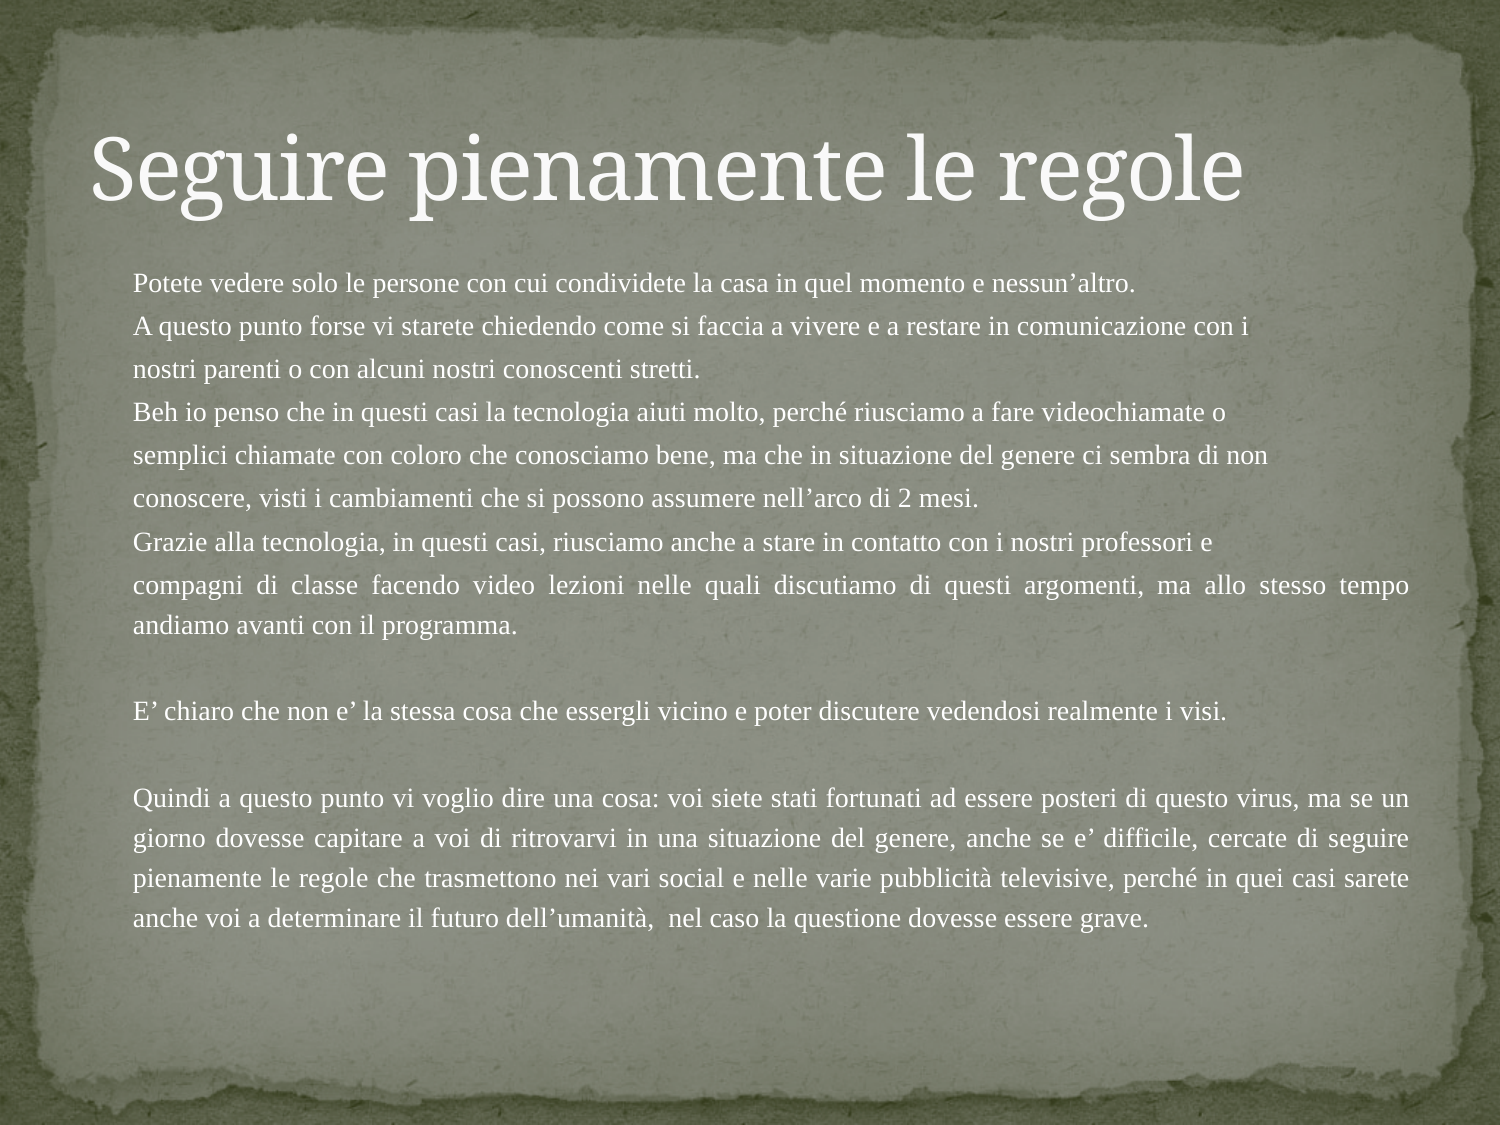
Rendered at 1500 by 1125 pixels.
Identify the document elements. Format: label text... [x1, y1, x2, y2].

list Potete vedere solo le persone con cui condividete la casa in quel momento e nessun’altro. A questo punto forse vi starete chiedendo come si faccia a vivere e a restare in comunicazione con i nostri parenti o con alcuni nostri conoscenti stretti. Beh io penso che in questi casi la tecnologia aiuti molto, perché riusciamo a fare videochiamate o semplici chiamate con coloro che conosciamo bene, ma che in situazione del genere ci sembra di non conoscere, visti i cambiamenti che si possono assumere nell’arco di 2 mesi. Grazie alla tecnologia, in questi casi, riusciamo anche a stare in contatto con i nostri professori e compagni di classe facendo video lezioni nelle quali discutiamo di questi argomenti, ma allo stesso tempo andiamo avanti con il programma. E’ chiaro che non e’ la stessa cosa che essergli vicino e poter discutere vedendosi realmente i visi. Quindi a questo punto vi voglio dire una cosa: voi siete stati fortunati ad essere posteri di questo virus, ma se un giorno dovesse capitare a voi di ritrovarvi in una situazione del genere, anche se e’ difficile, cercate di seguire pienamente le regole che trasmettono nei vari social e nelle varie pubblicità televisive, perché in quei casi sarete anche voi a determinare il futuro dell’umanità, nel caso la questione dovesse essere grave. [75, 249, 1425, 1000]
title Seguire pienamente le regole [74, 24, 1425, 225]
